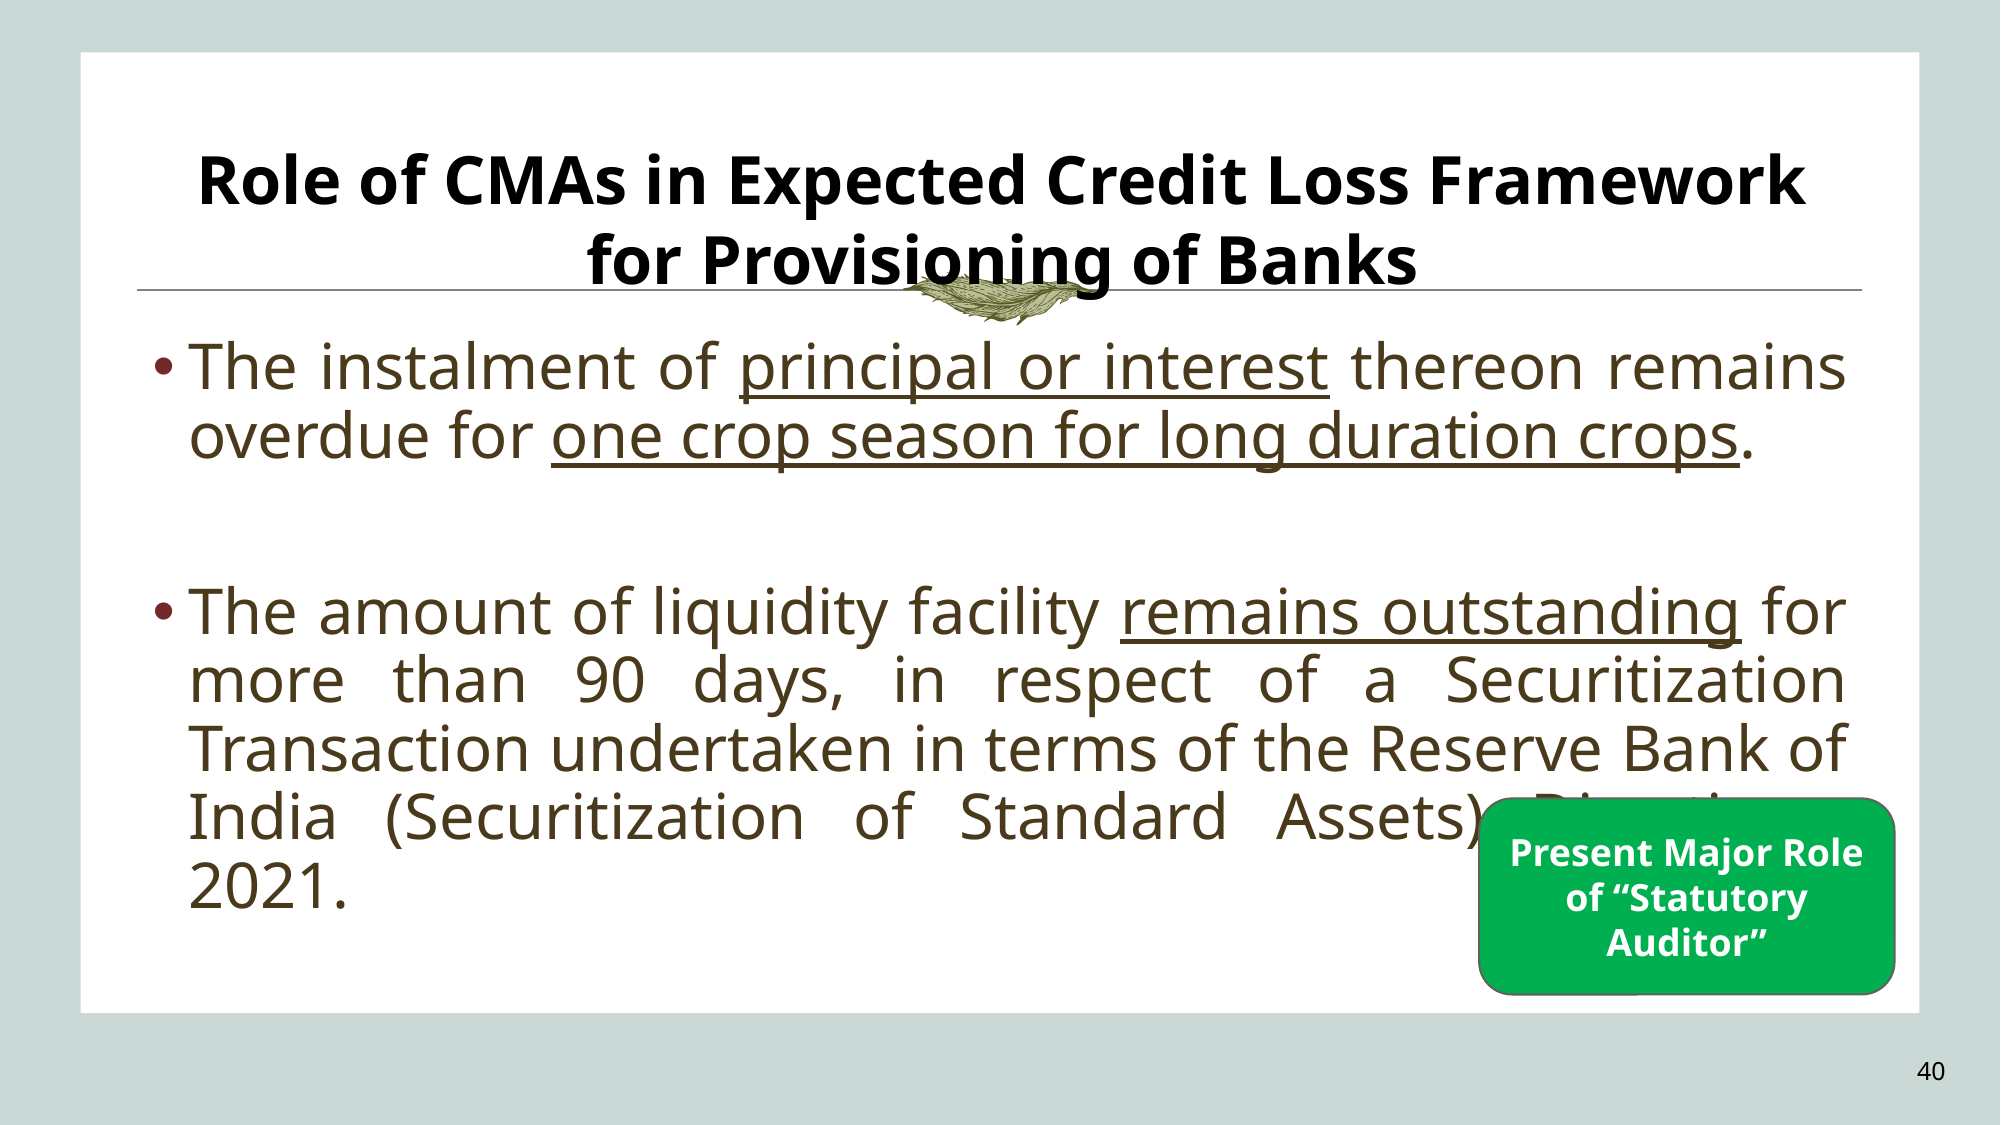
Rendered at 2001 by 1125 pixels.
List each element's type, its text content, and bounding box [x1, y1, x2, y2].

list The instalment of principal or interest thereon remains overdue for one crop season for long duration crops. The amount of liquidity facility remains outstanding for more than 90 days, in respect of a Securitization Transaction undertaken in terms of the Reserve Bank of India (Securitization of Standard Assets) Directions, 2021. [137, 327, 1863, 995]
picture [901, 306, 1100, 326]
text_box Present Major Role of “Statutory Auditor” [1478, 797, 1896, 996]
text_box Role of CMAs in Expected Credit Loss Framework for Provisioning of Banks [138, 130, 1867, 306]
slide_number 40 [1510, 1042, 1961, 1103]
